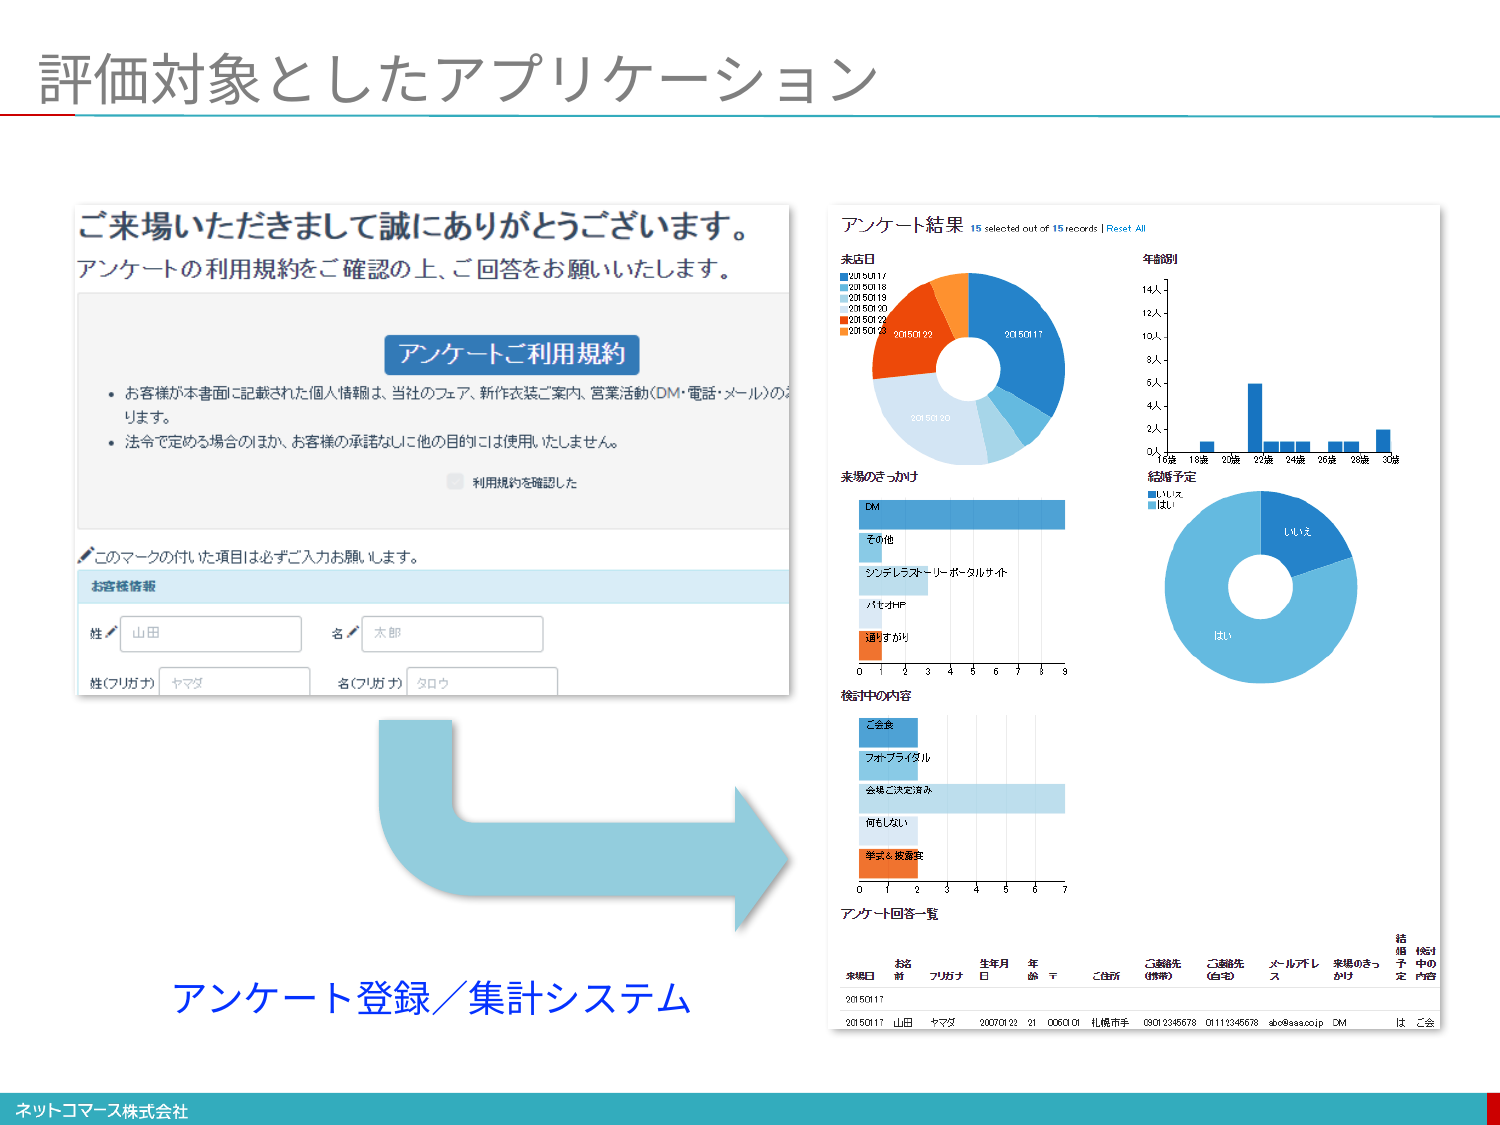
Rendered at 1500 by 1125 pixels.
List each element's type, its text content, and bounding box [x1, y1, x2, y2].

picture [16, 1101, 188, 1120]
text_box [376, 717, 790, 935]
text_box アンケート登録／集計システム [155, 967, 708, 1028]
title 評価対象としたアプリケーション [37, 43, 1463, 112]
picture [828, 205, 1440, 1029]
picture [74, 205, 789, 695]
